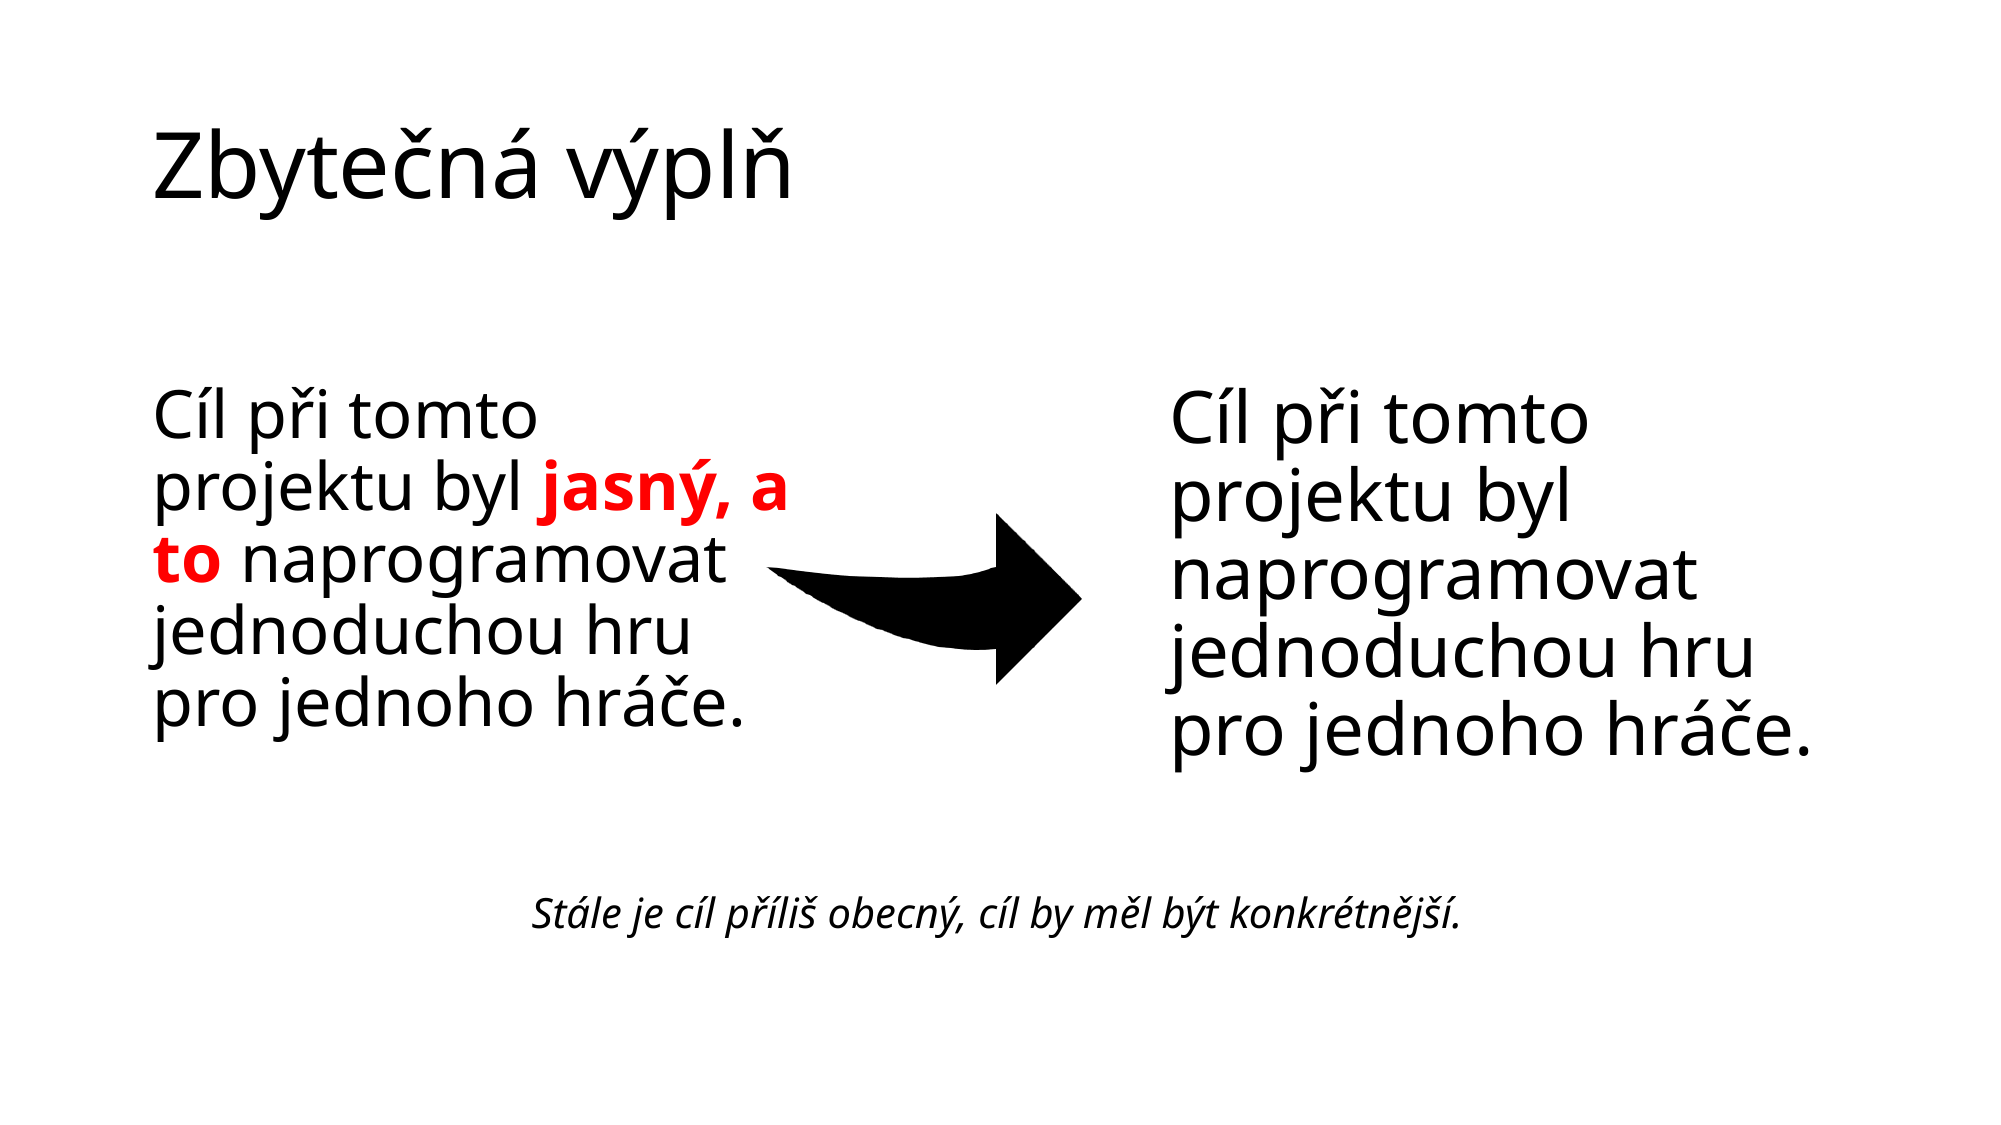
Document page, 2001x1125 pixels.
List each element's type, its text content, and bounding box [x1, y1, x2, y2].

list Cíl při tomto projektu byl jasný, a to naprogramovat jednoduchou hru pro jednoho hráče. [137, 373, 825, 803]
text_box Stále je cíl příliš obecný, cíl by měl být konkrétnější. [516, 879, 1483, 945]
picture [751, 425, 1097, 772]
text_box Cíl při tomto projektu byl naprogramovat jednoduchou hru pro jednoho hráče. [1154, 373, 1841, 803]
title Zbytečná výplň [137, 59, 1863, 278]
